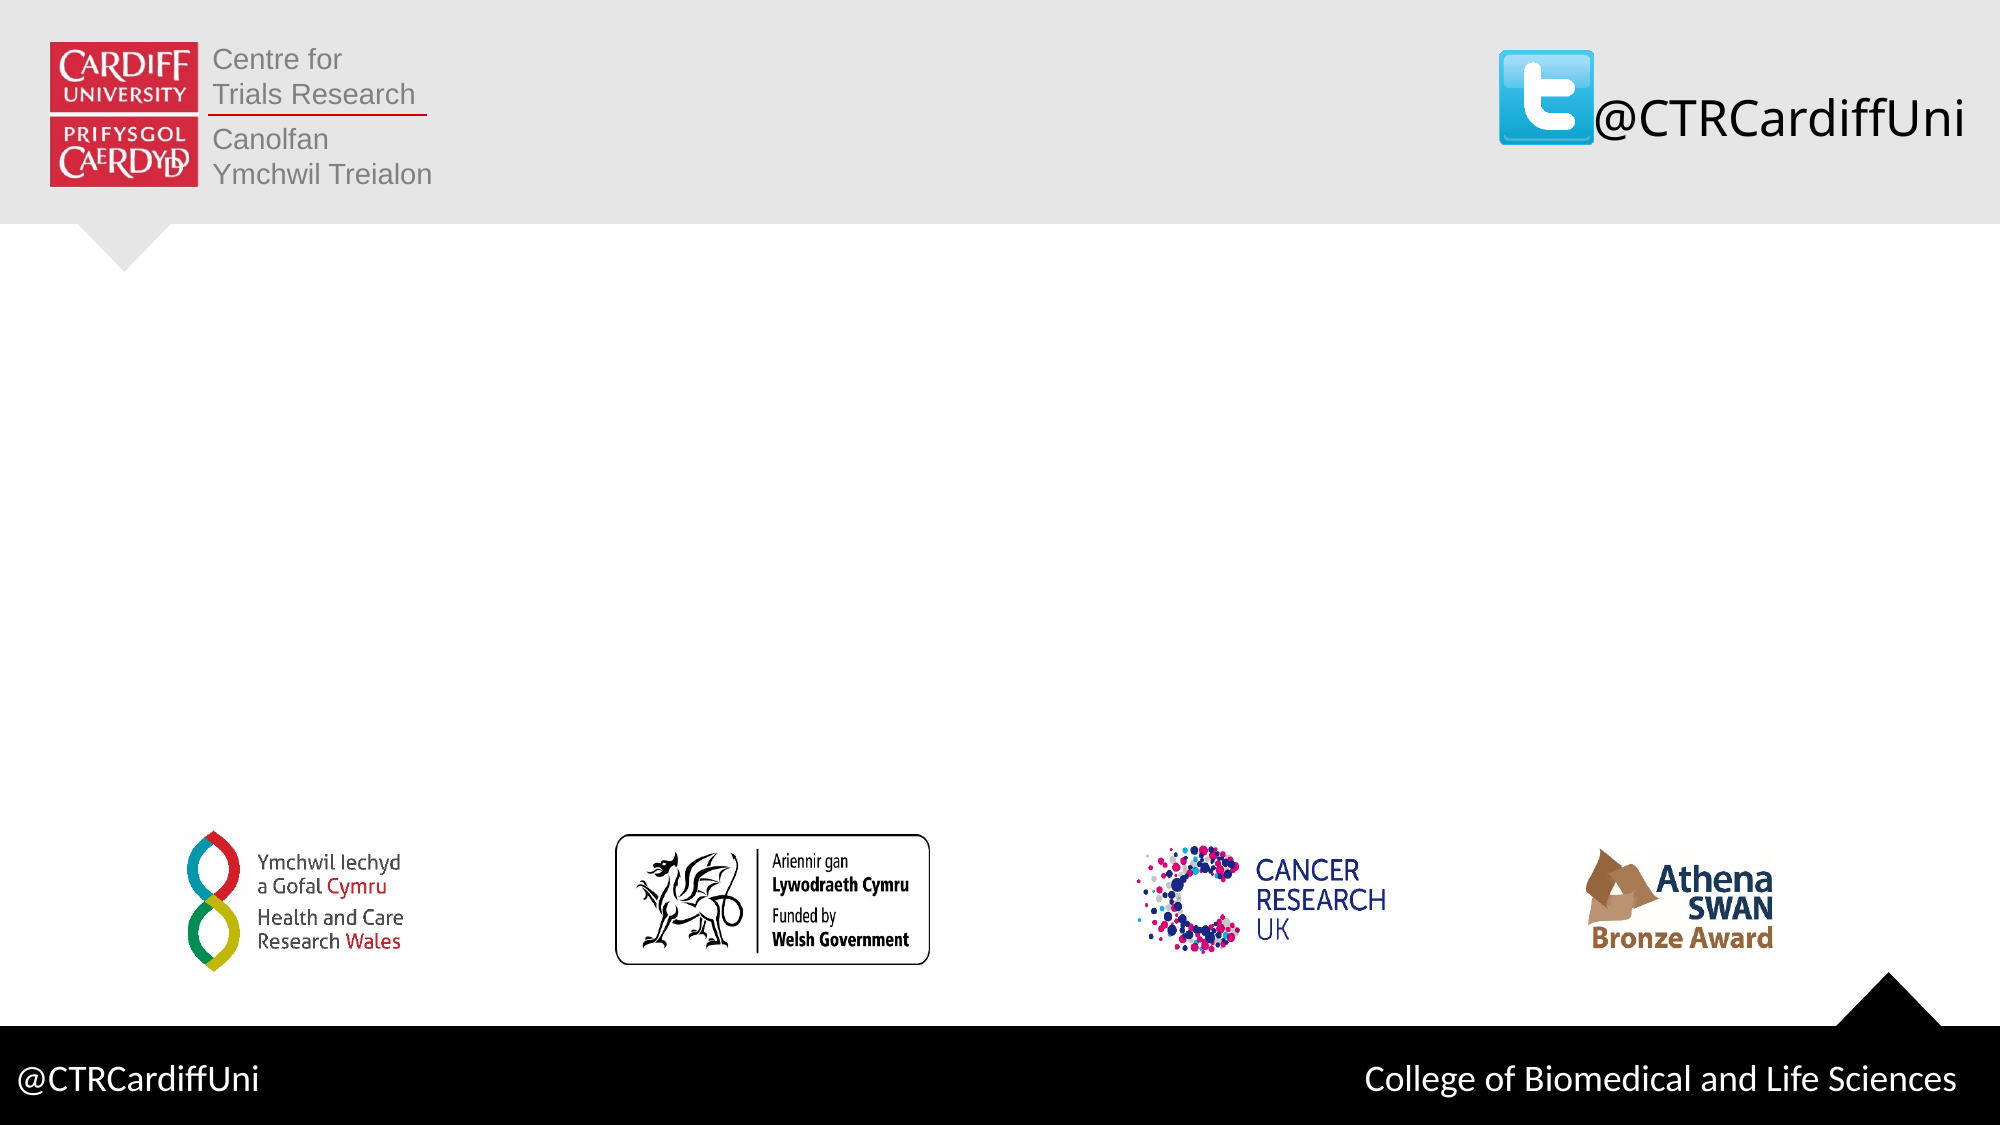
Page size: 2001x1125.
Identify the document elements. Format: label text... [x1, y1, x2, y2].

picture [160, 806, 428, 1001]
picture [1576, 820, 1780, 959]
text_box @CTRCardiffUni College of Biomedical and Life Sciences [0, 1026, 2000, 1125]
text_box [1833, 972, 1944, 1029]
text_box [0, 0, 2000, 271]
picture [1117, 823, 1404, 976]
picture [615, 834, 930, 965]
picture [1499, 50, 1594, 132]
